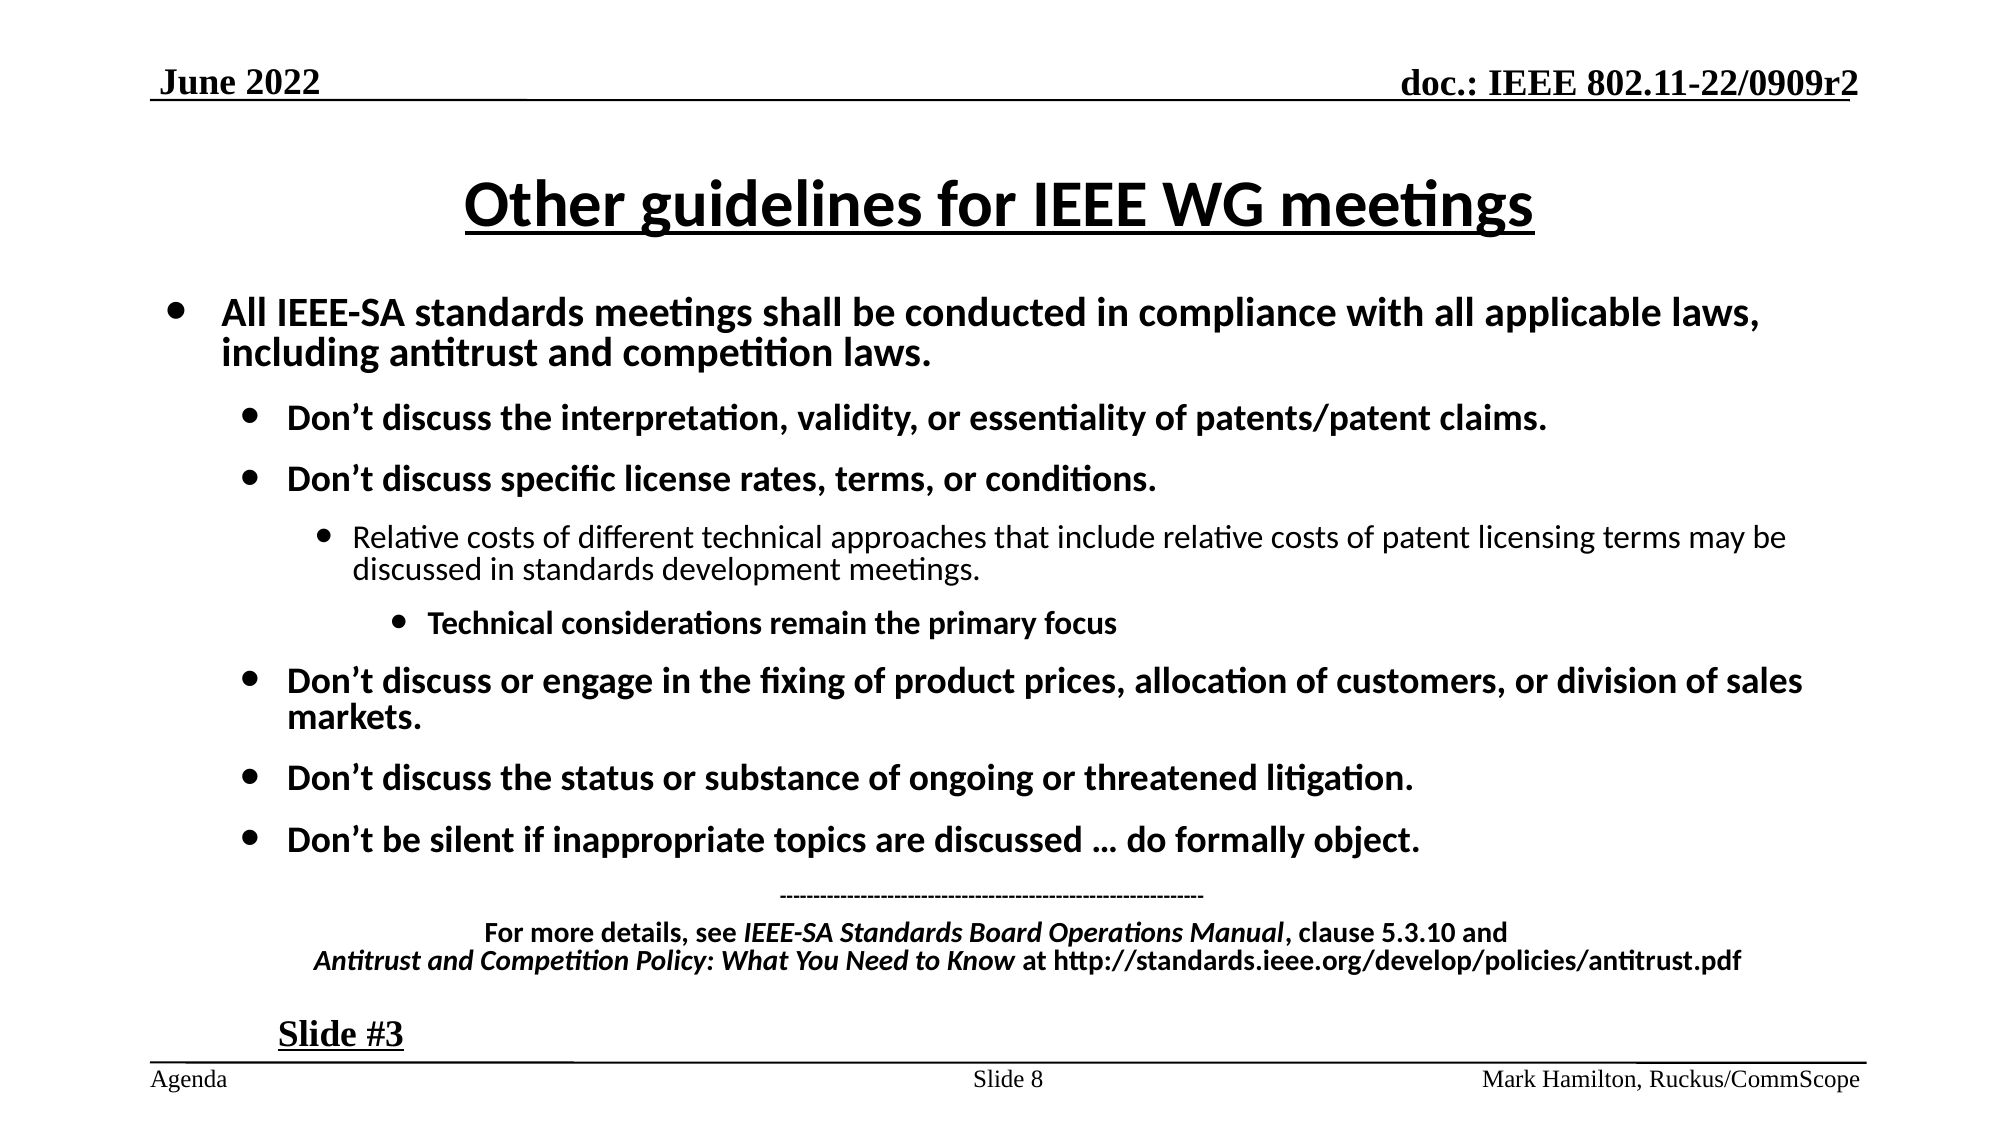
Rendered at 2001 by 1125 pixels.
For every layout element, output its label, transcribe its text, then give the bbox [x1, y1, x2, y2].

slide_number Slide 8 [950, 1061, 1067, 1123]
title Other guidelines for IEEE WG meetings [149, 112, 1850, 286]
list All IEEE-SA standards meetings shall be conducted in compliance with all applicable laws, including antitrust and competition laws. Don’t discuss the interpretation, validity, or essentiality of patents/patent claims. Don’t discuss specific license rates, terms, or conditions. Relative costs of different technical approaches that include relative costs of patent licensing terms may be discussed in standards development meetings. Technical considerations remain the primary focus Don’t discuss or engage in the fixing of product prices, allocation of customers, or division of sales markets. Don’t discuss the status or substance of ongoing or threatened litigation. Don’t be silent if inappropriate topics are discussed … do formally object. --------------------------------------------------------------- For more details, see IEEE-SA Standards Board Operations Manual, clause 5.3.10 and Antitrust and Competition Policy: What You Need to Know at http://standards.ieee.org/develop/policies/antitrust.pdf [149, 286, 1850, 1000]
text_box Slide #3 [263, 1001, 420, 1062]
